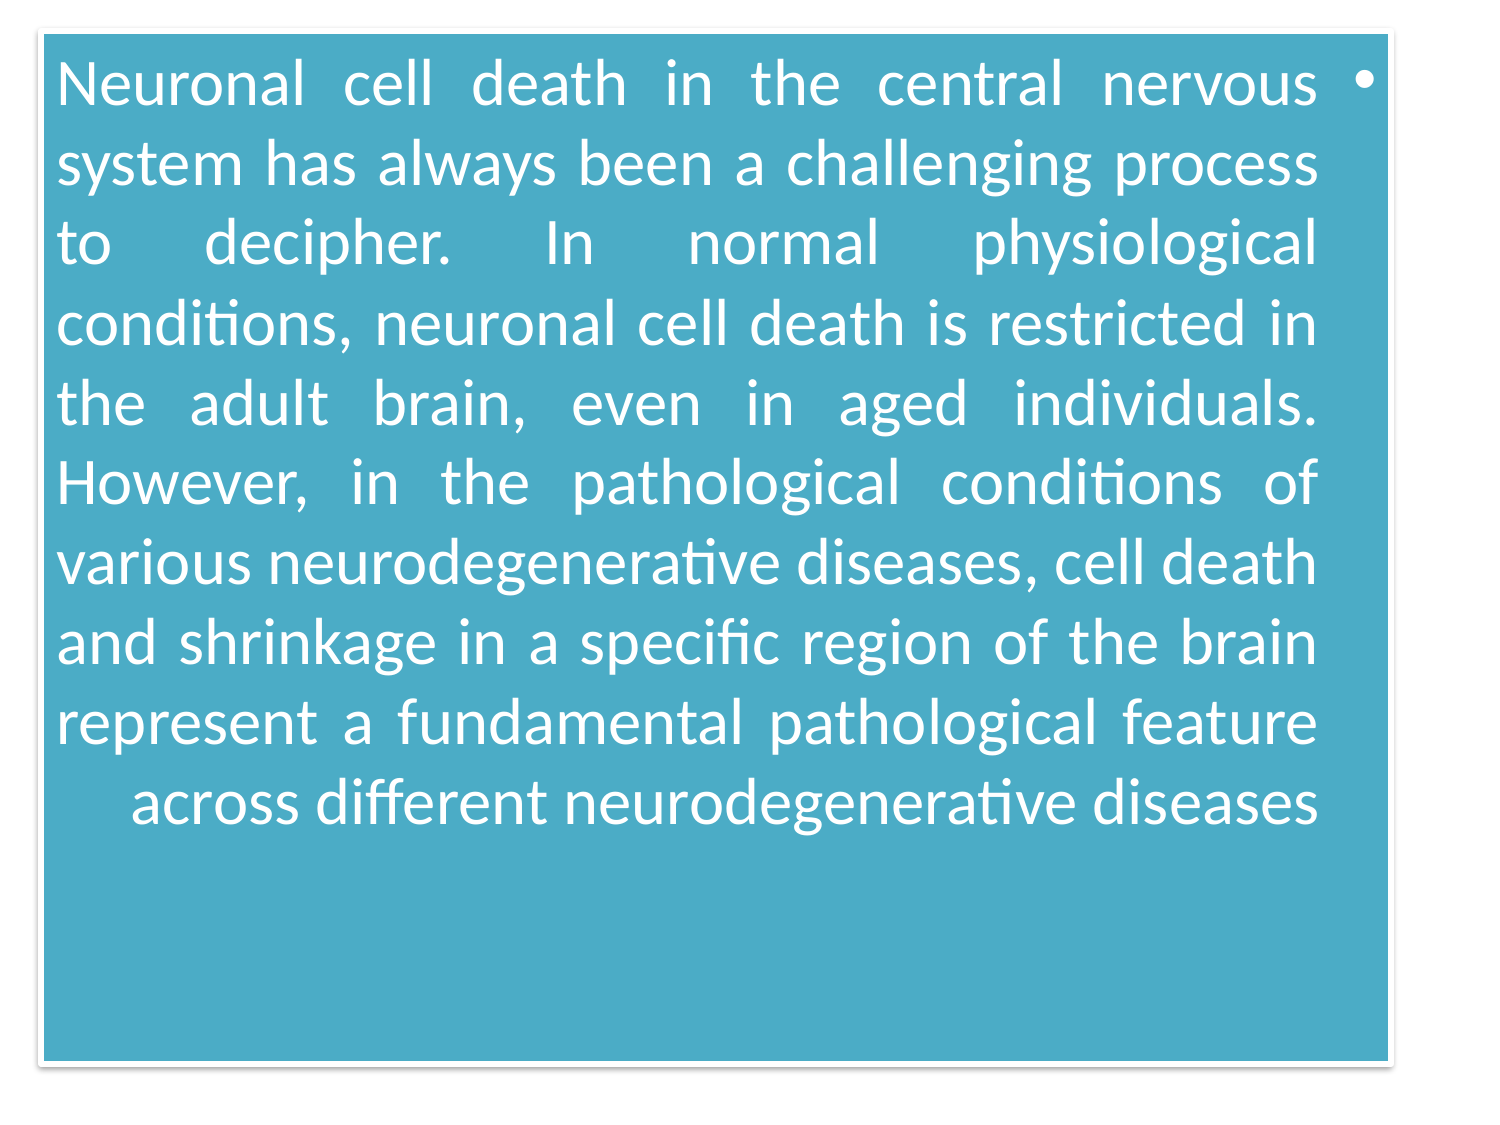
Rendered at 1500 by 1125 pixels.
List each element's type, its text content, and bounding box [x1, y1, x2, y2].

list Neuronal cell death in the central nervous system has always been a challenging process to decipher. In normal physiological conditions, neuronal cell death is restricted in the adult brain, even in aged individuals. However, in the pathological conditions of various neurodegenerative diseases, cell death and shrinkage in a specific region of the brain represent a fundamental pathological feature across different neurodegenerative diseases [38, 28, 1394, 1067]
